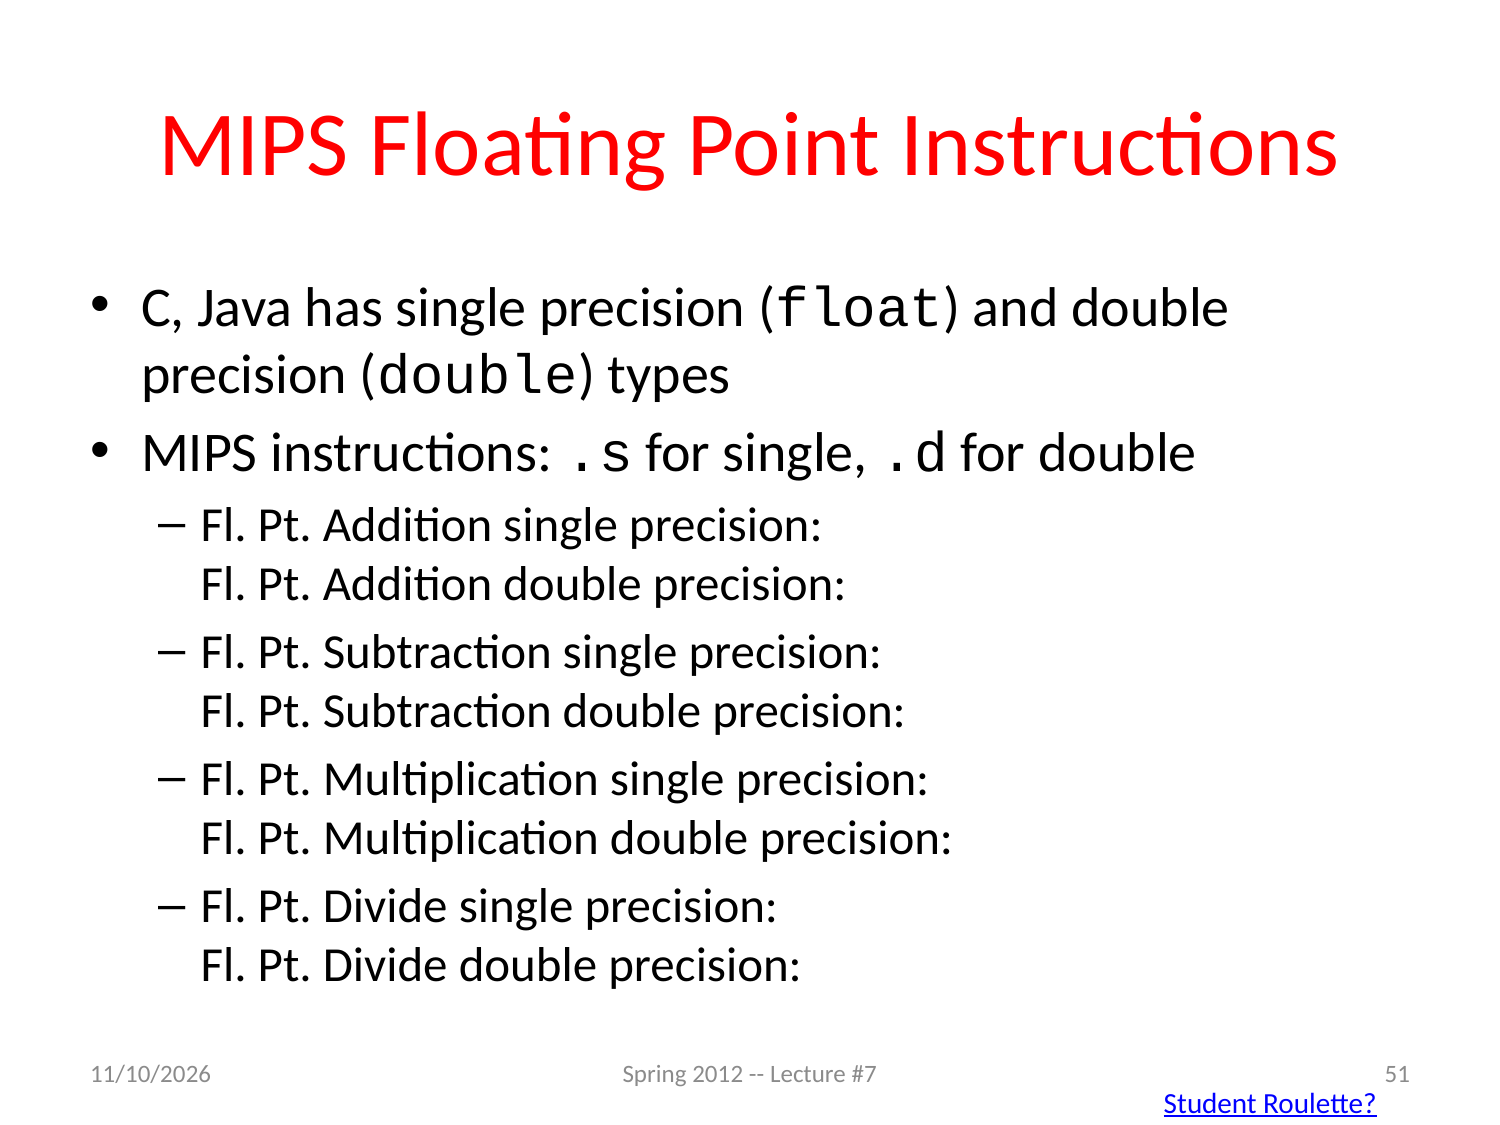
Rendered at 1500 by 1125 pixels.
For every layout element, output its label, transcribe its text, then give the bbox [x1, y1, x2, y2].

list C, Java has single precision (float) and double precision (double) types MIPS instructions: .s for single, .d for double Fl. Pt. Addition single precision: Fl. Pt. Addition double precision: Fl. Pt. Subtraction single precision: Fl. Pt. Subtraction double precision: Fl. Pt. Multiplication single precision: Fl. Pt. Multiplication double precision: Fl. Pt. Divide single precision: Fl. Pt. Divide double precision: [75, 262, 1425, 1005]
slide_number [75, 1042, 425, 1103]
footer Spring 2012 -- Lecture #7 [512, 1042, 988, 1103]
text_box Student Roulette? [1149, 1076, 1392, 1125]
slide_number 51 [1074, 1042, 1425, 1103]
title MIPS Floating Point Instructions [75, 45, 1425, 233]
